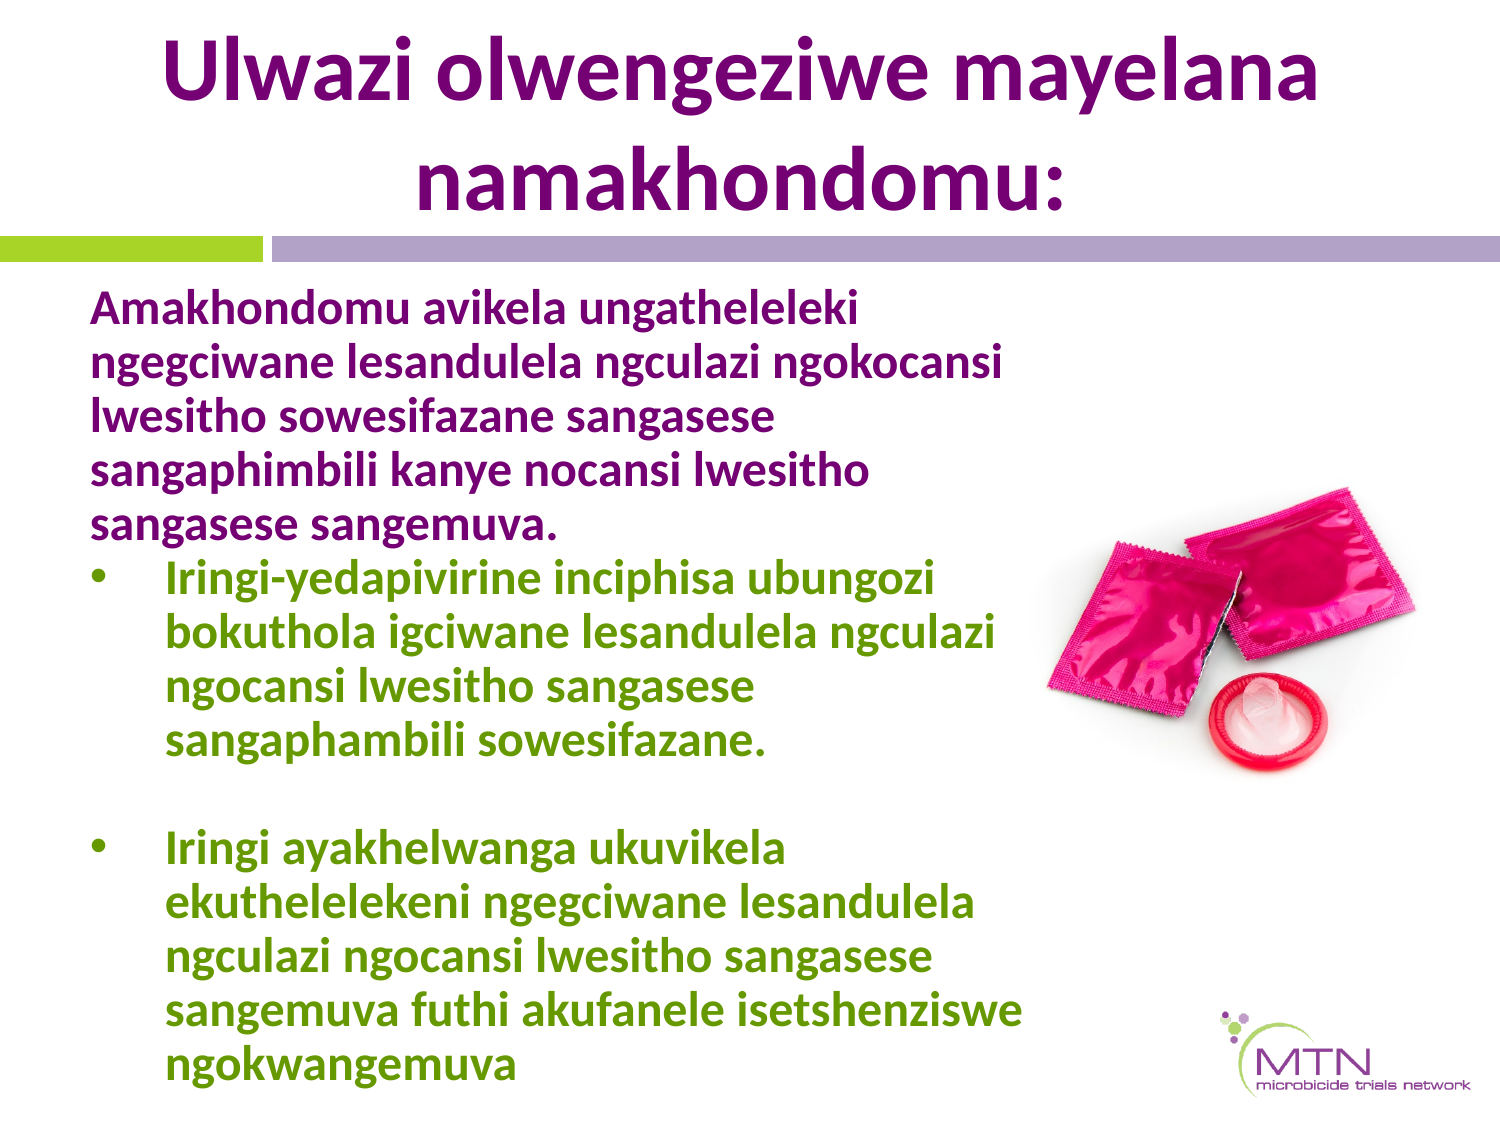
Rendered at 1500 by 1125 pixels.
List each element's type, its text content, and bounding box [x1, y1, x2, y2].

picture [1220, 1011, 1472, 1099]
picture [1016, 466, 1472, 861]
picture [0, 236, 1500, 262]
title Ulwazi olwengeziwe mayelana namakhondomu: [12, 0, 1471, 238]
text_box Amakhondomu avikela ungatheleleki ngegciwane lesandulela ngculazi ngokocansi lwesitho sowesifazane sangasese sangaphimbili kanye nocansi lwesitho sangasese sangemuva. Iringi-yedapivirine inciphisa ubungozi bokuthola igciwane lesandulela ngculazi ngocansi lwesitho sangasese sangaphambili sowesifazane. Iringi ayakhelwanga ukuvikela ekuthelelekeni ngegciwane lesandulela ngculazi ngocansi lwesitho sangasese sangemuva futhi akufanele isetshenziswe ngokwangemuva [74, 274, 1076, 1099]
